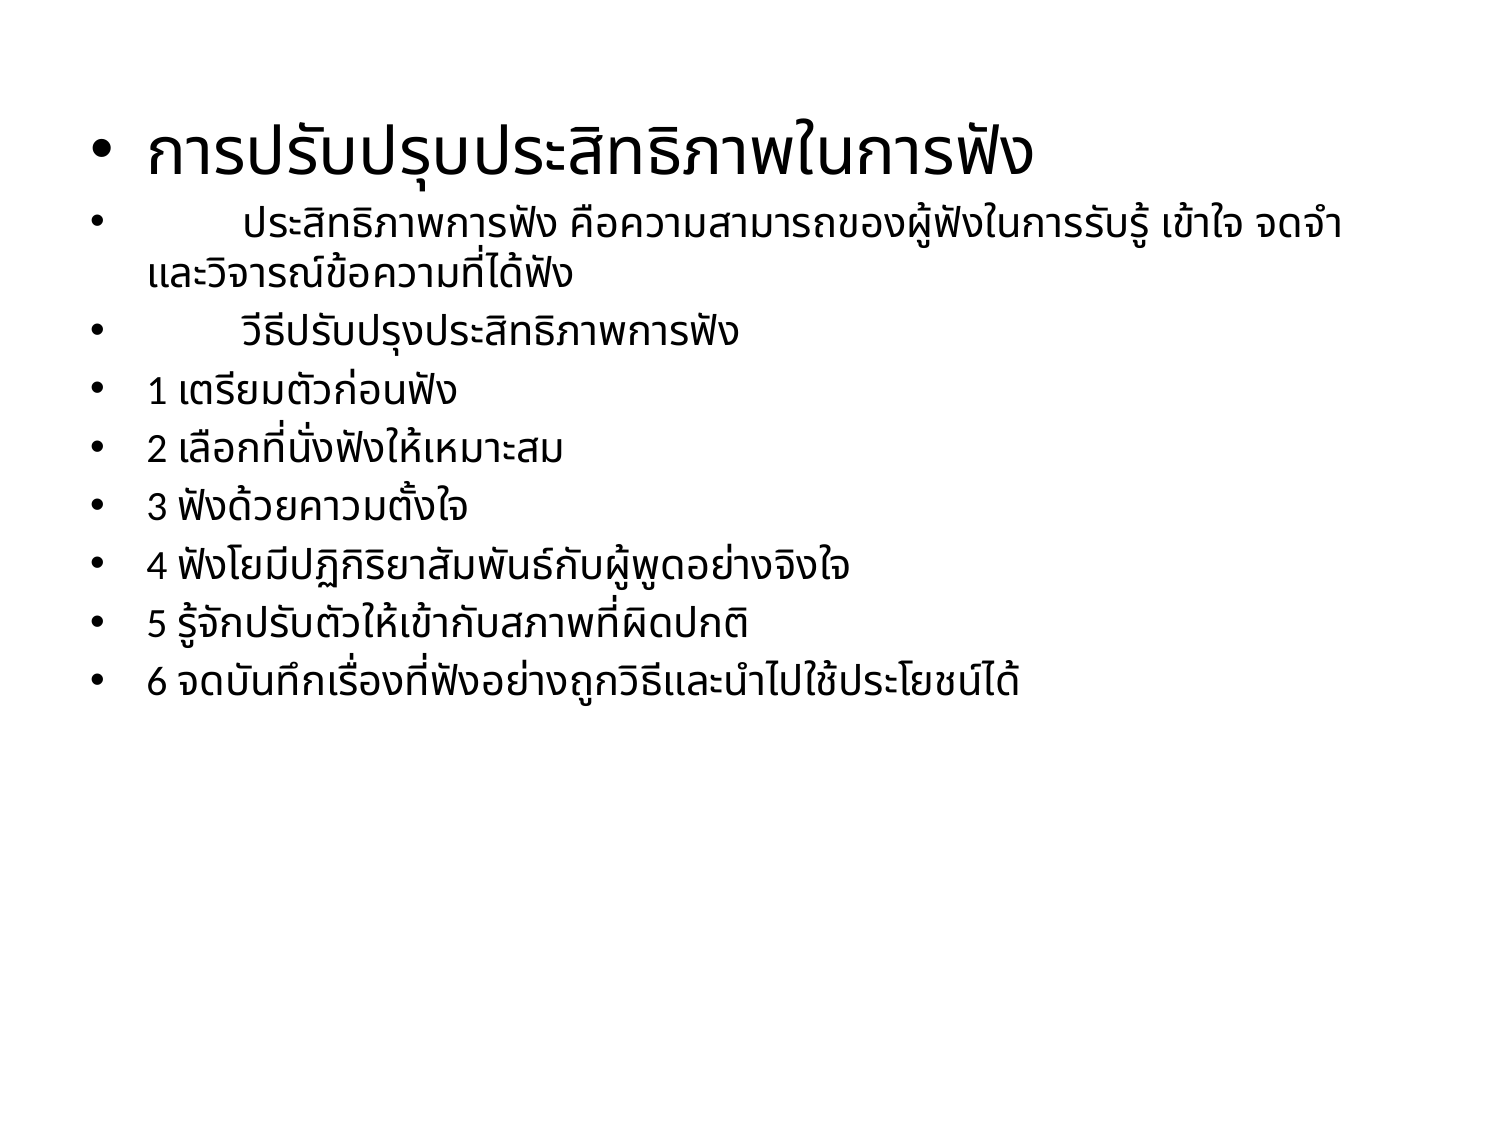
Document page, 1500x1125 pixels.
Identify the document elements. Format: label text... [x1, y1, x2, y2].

list การปรับปรุบประสิทธิภาพในการฟัง ประสิทธิภาพการฟัง คือความสามารถของผู้ฟังในการรับรู้ เข้าใจ จดจำ และวิจารณ์ข้อความที่ได้ฟัง วีธีปรับปรุงประสิทธิภาพการฟัง 1 เตรียมตัวก่อนฟัง 2 เลือกที่นั่งฟังให้เหมาะสม 3 ฟังด้วยคาวมตั้งใจ 4 ฟังโยมีปฏิกิริยาสัมพันธ์กับผู้พูดอย่างจิงใจ 5 รู้จักปรับตัวให้เข้ากับสภาพที่ผิดปกติ 6 จดบันทึกเรื่องที่ฟังอย่างถูกวิธีและนำไปใช้ประโยชน์ได้ [75, 99, 1425, 1005]
